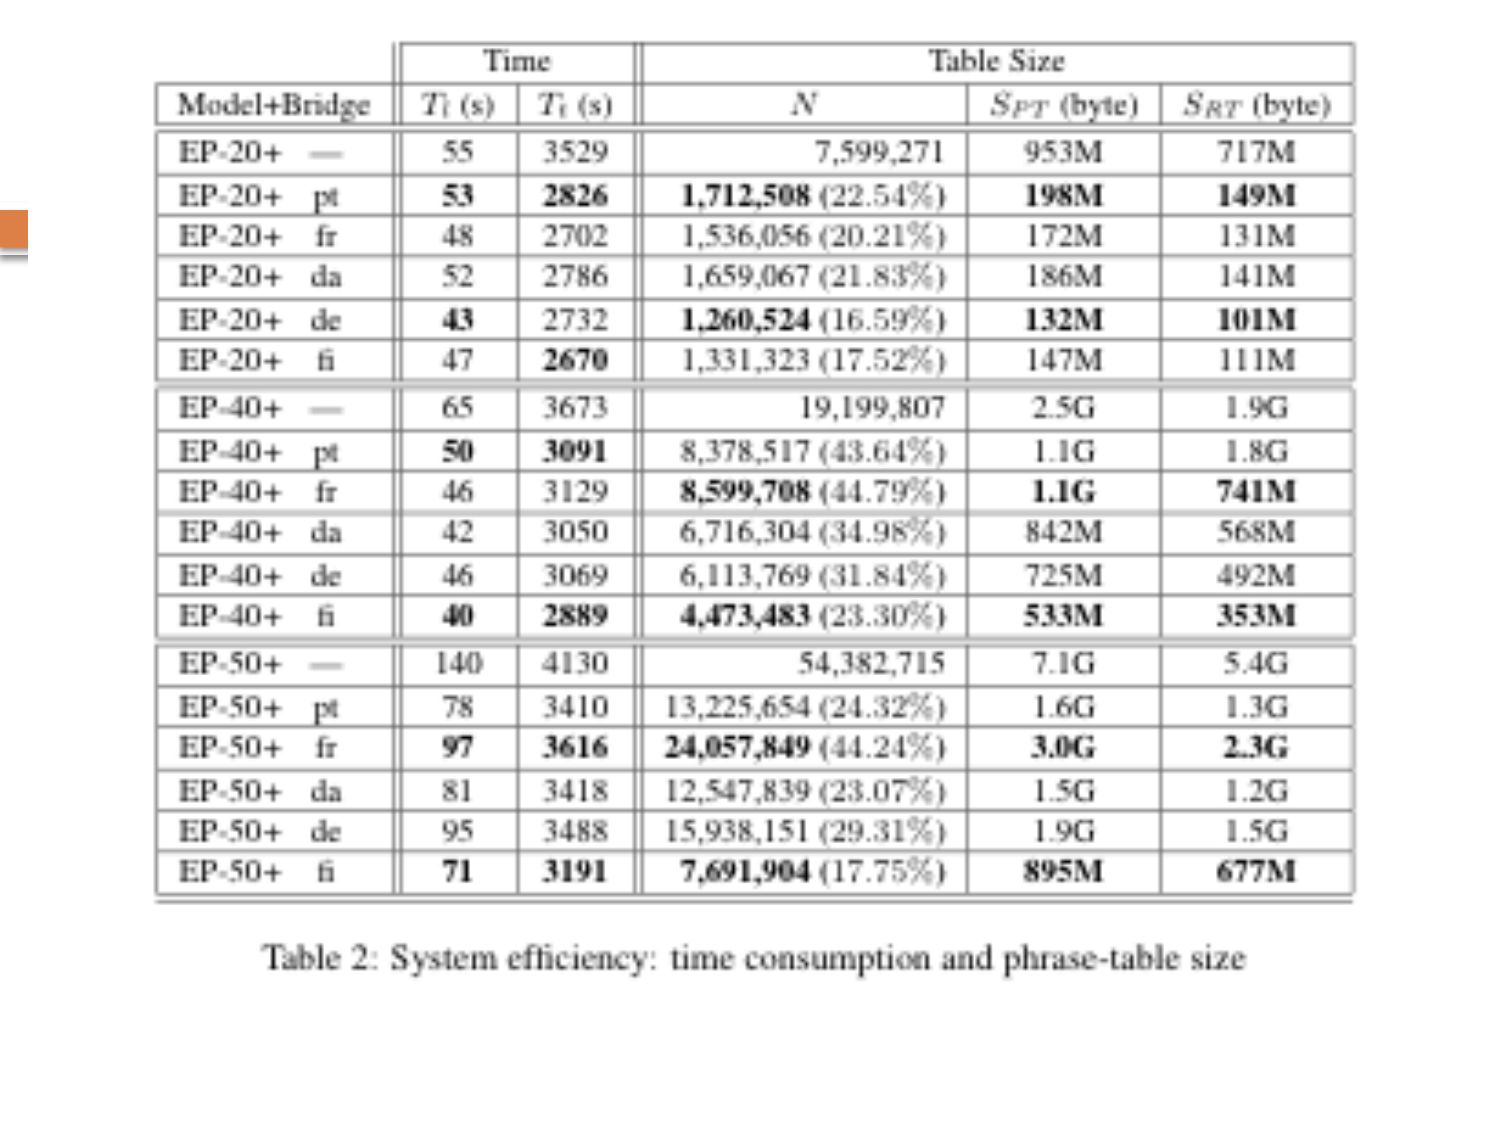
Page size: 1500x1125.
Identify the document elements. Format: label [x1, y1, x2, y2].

picture [28, 3, 1500, 1001]
